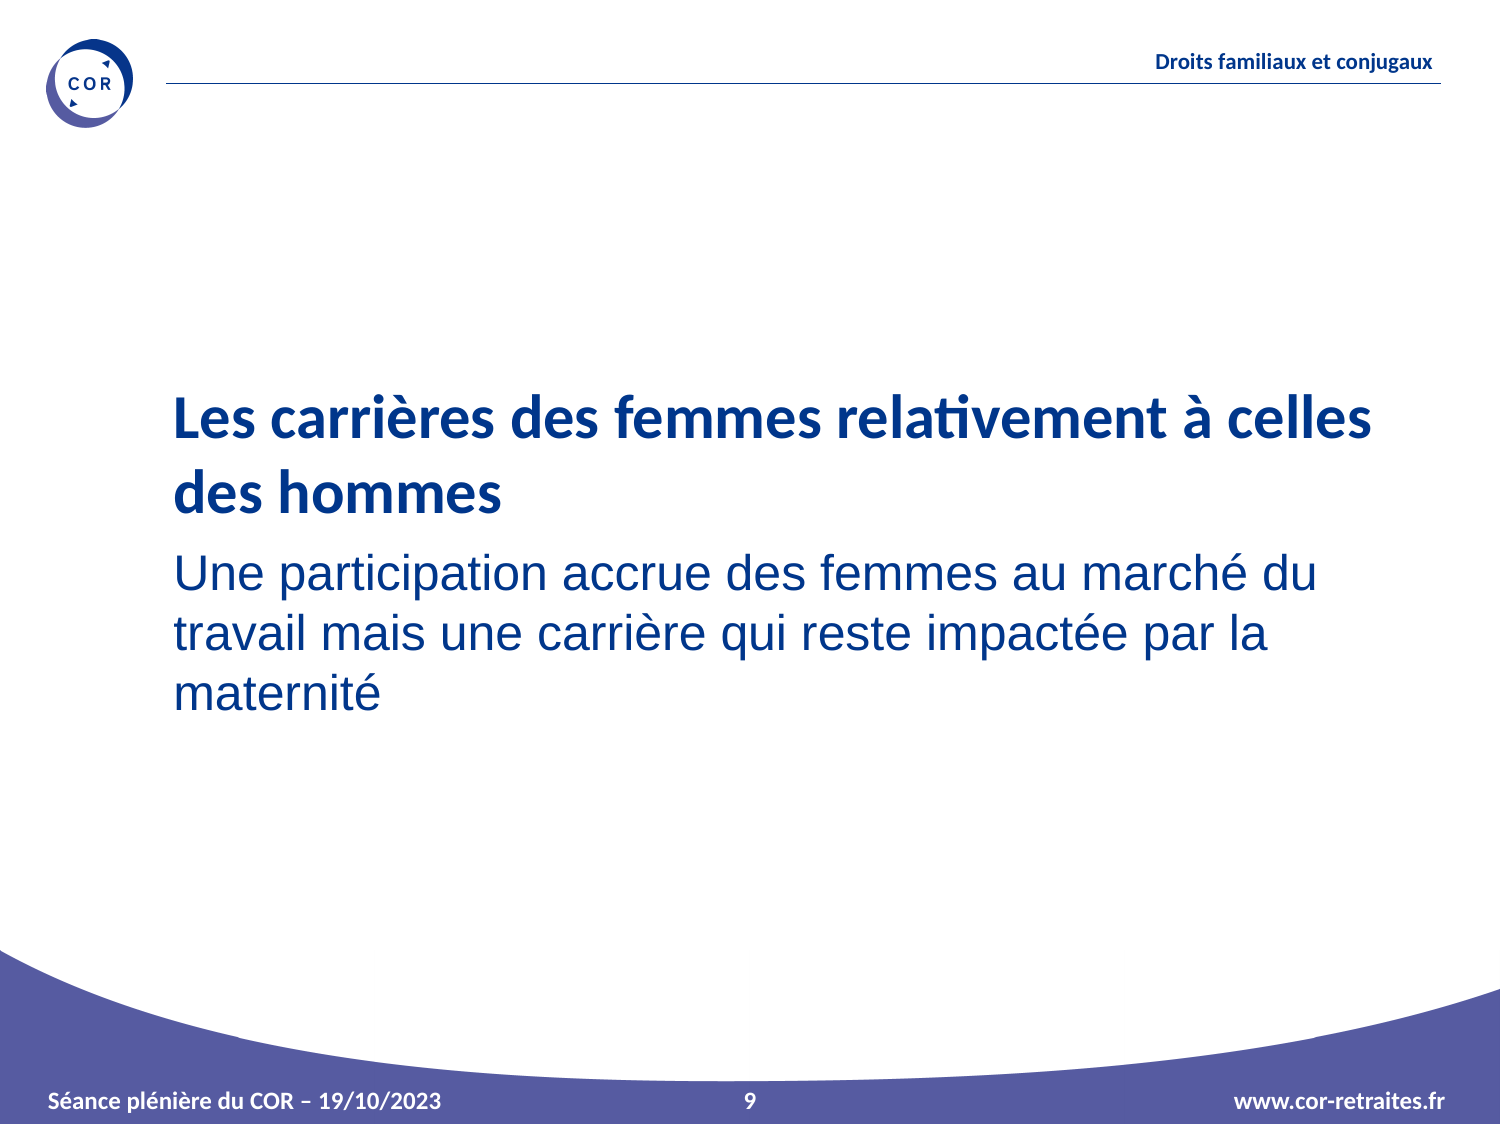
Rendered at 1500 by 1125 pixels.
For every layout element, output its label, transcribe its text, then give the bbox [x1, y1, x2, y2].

picture [46, 39, 133, 128]
picture [0, 950, 1500, 1124]
text_box 9 [575, 1077, 925, 1105]
title Les carrières des femmes relativement à celles des hommes [158, 369, 1423, 534]
subtitle Une participation accrue des femmes au marché du travail mais une carrière qui reste impactée par la maternité [158, 533, 1413, 768]
